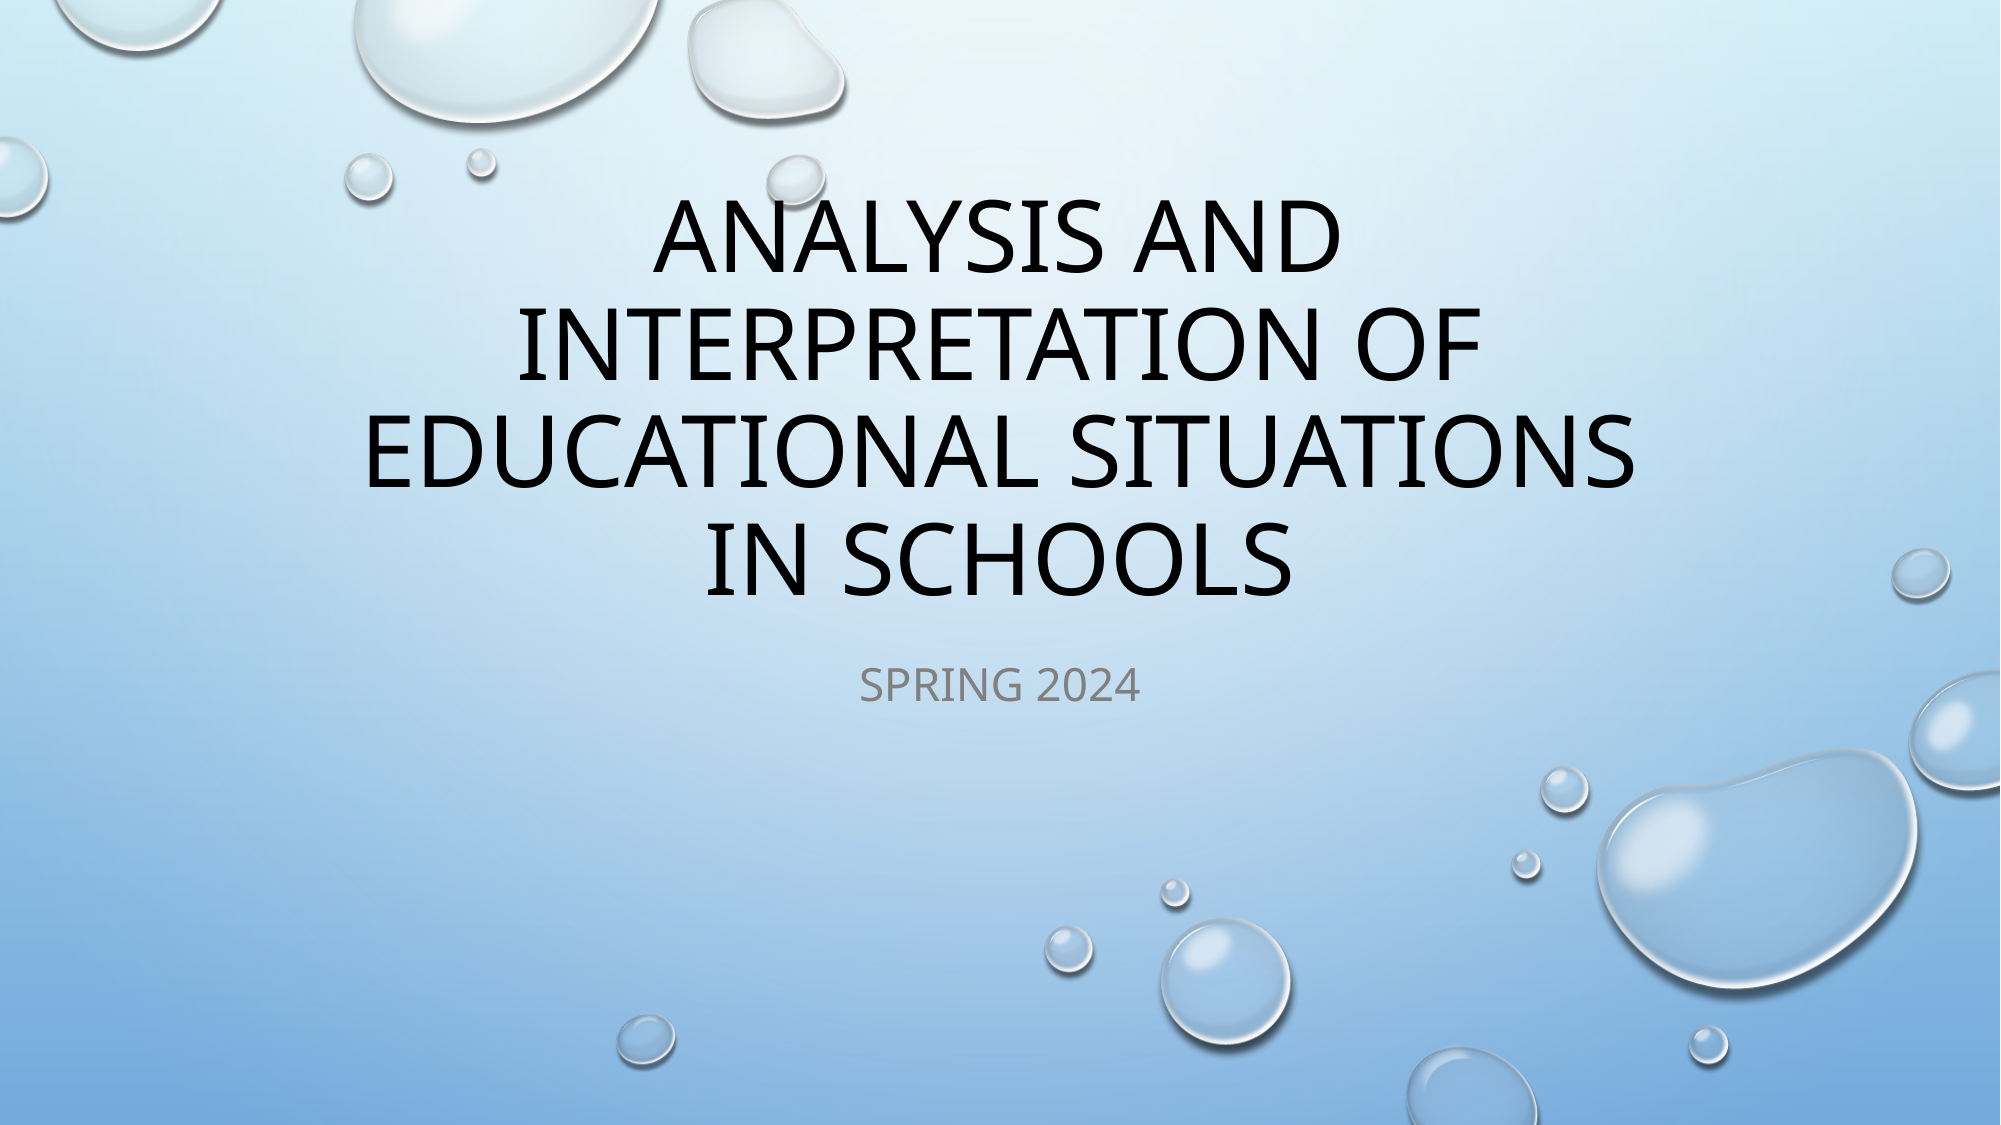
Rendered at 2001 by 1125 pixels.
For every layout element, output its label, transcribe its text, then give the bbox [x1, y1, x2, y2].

title Analysis and Interpretation of Educational Situations in schools [287, 213, 1713, 625]
subtitle Spring 2024 [287, 637, 1713, 863]
picture [0, 0, 2000, 1125]
